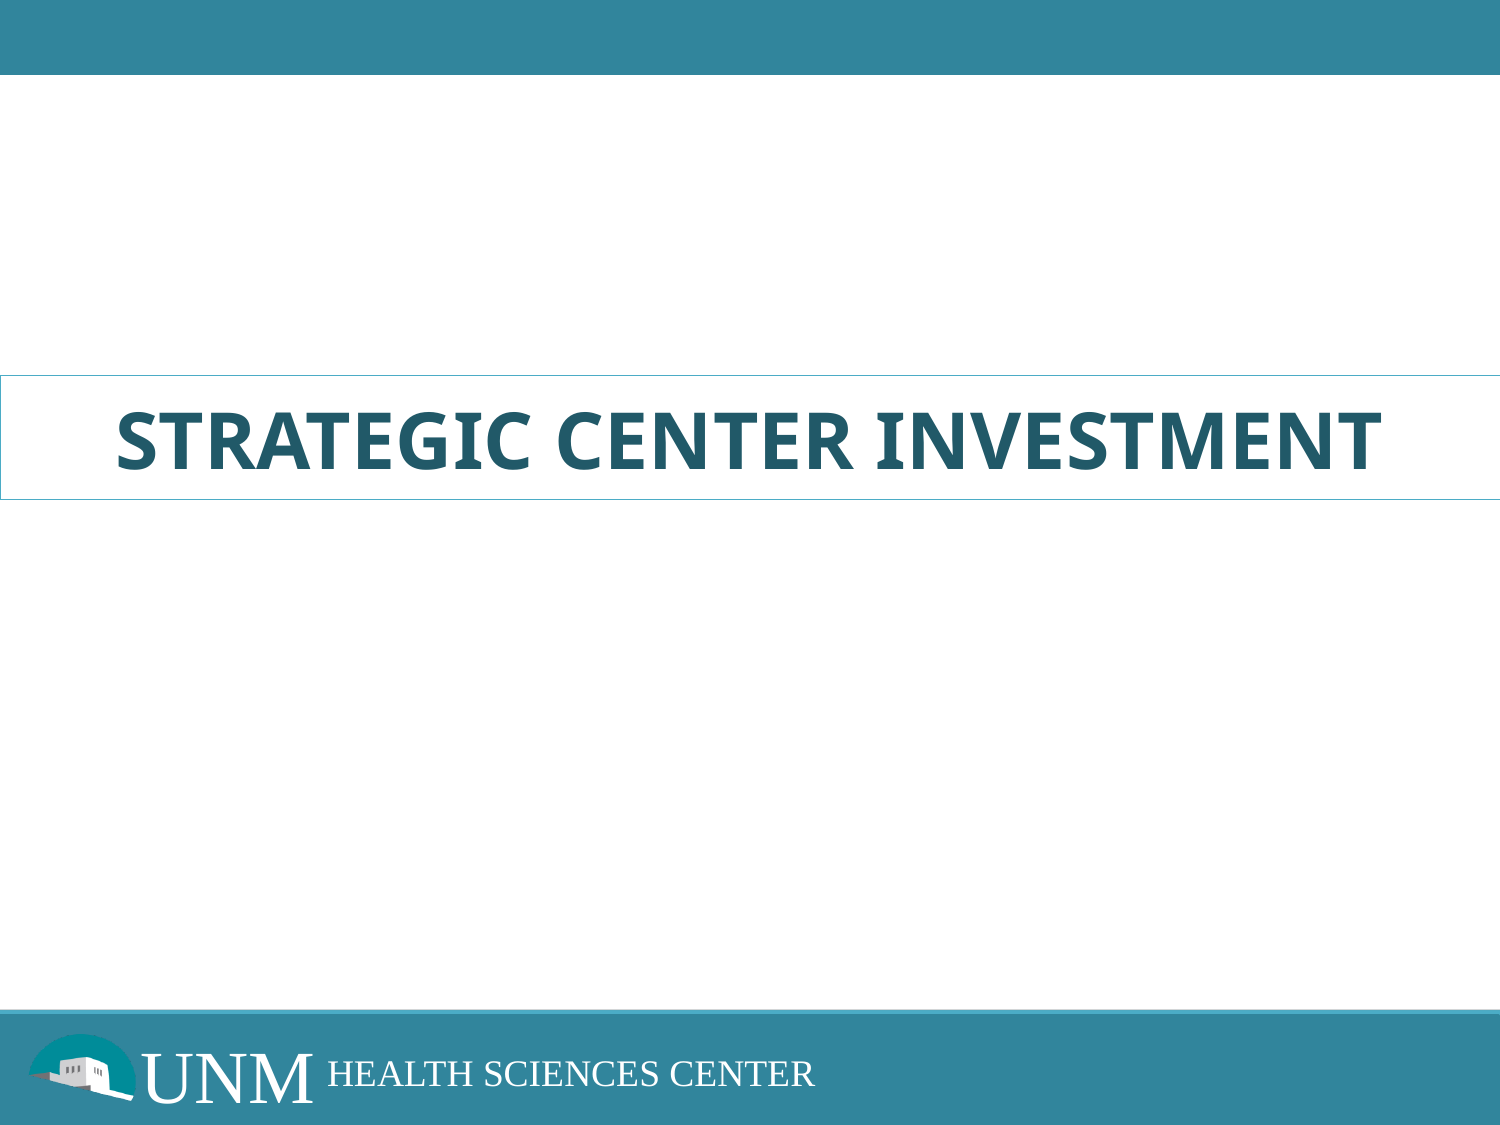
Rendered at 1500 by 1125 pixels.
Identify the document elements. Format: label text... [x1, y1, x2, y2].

picture [0, 987, 1500, 1125]
subtitle STRATEGIC CENTER INVESTMENT [0, 375, 1500, 500]
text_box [0, 1015, 1498, 1125]
text_box [0, 0, 1500, 77]
